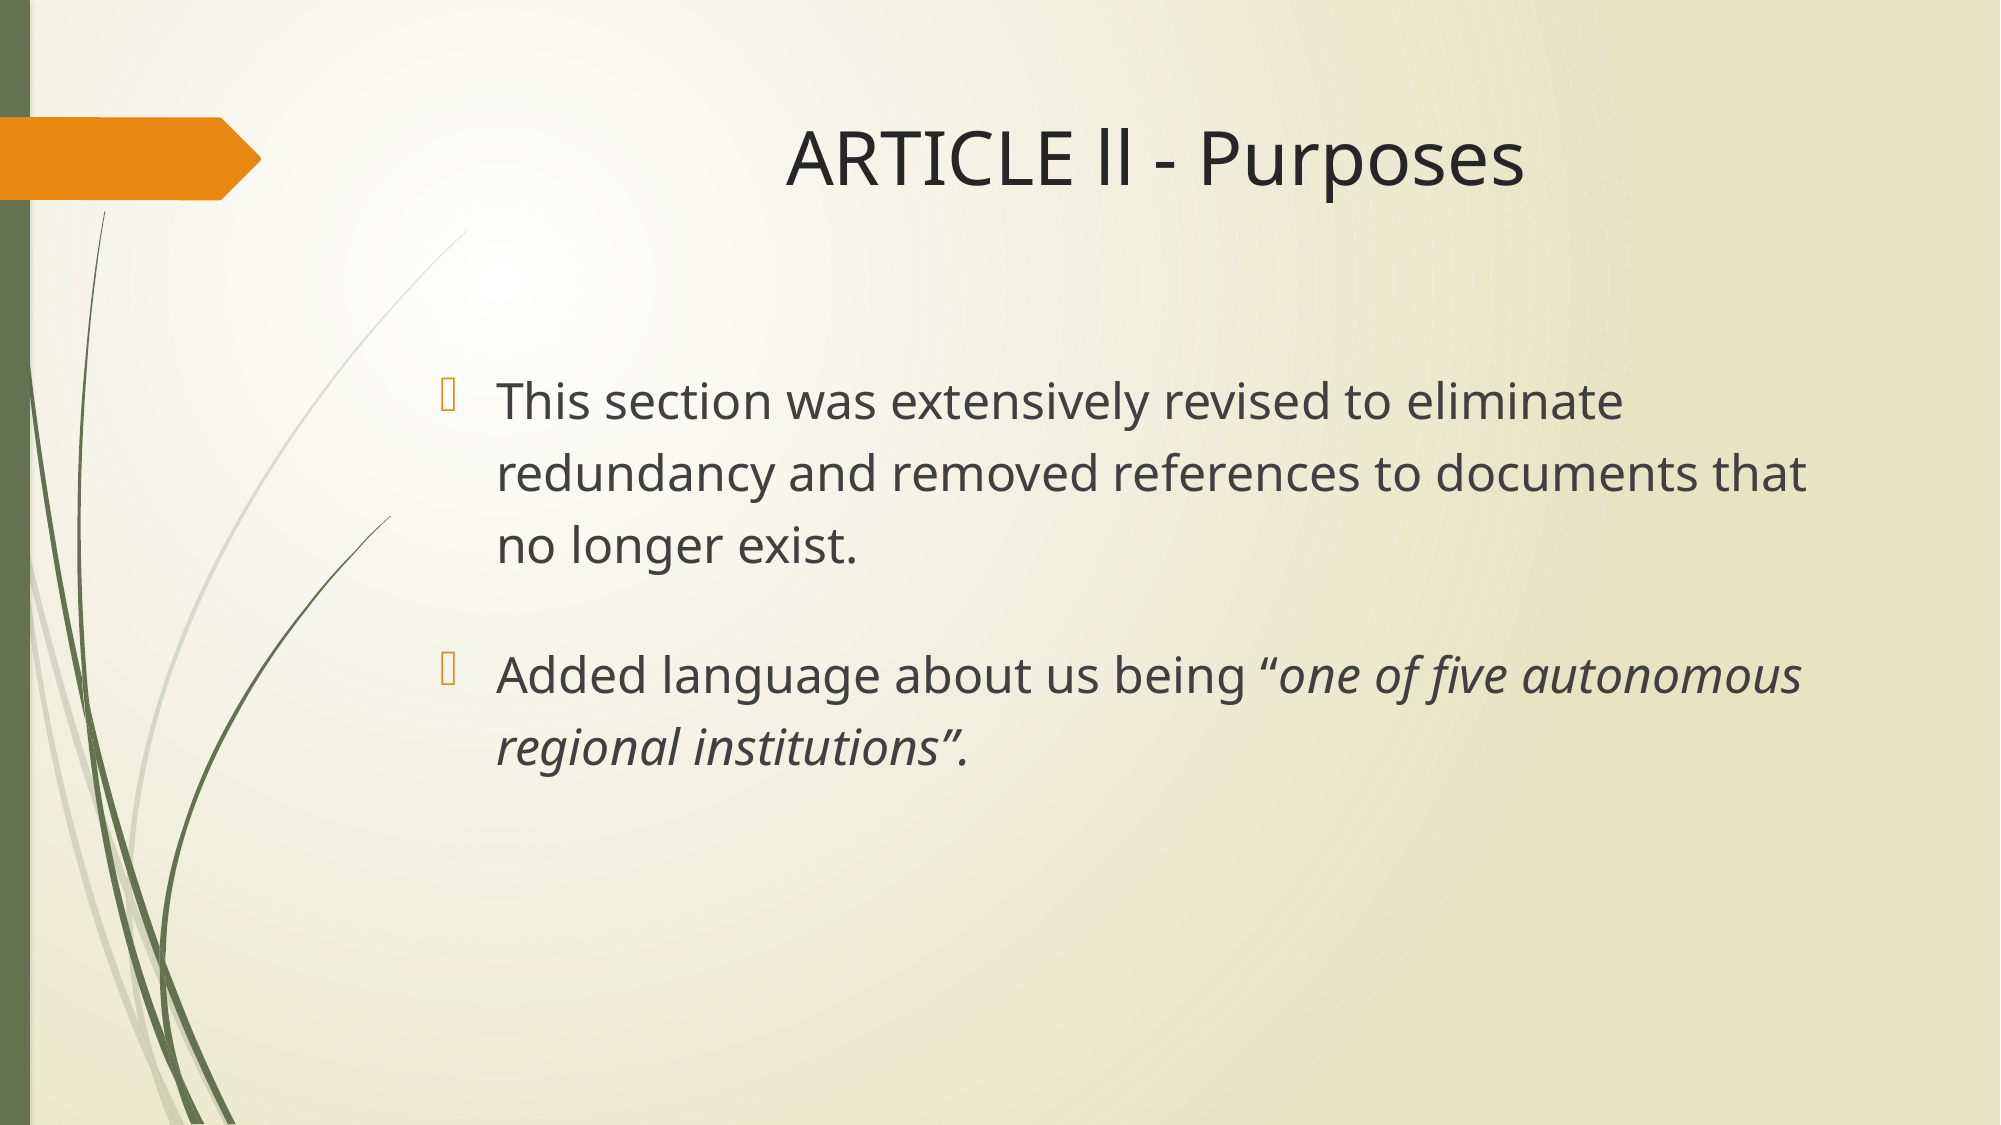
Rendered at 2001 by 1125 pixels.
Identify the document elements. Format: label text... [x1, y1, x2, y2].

list This section was extensively revised to eliminate redundancy and removed references to documents that no longer exist. Added language about us being “one of five autonomous regional institutions”. [424, 350, 1888, 970]
title ARTICLE ll - Purposes [425, 102, 1888, 242]
